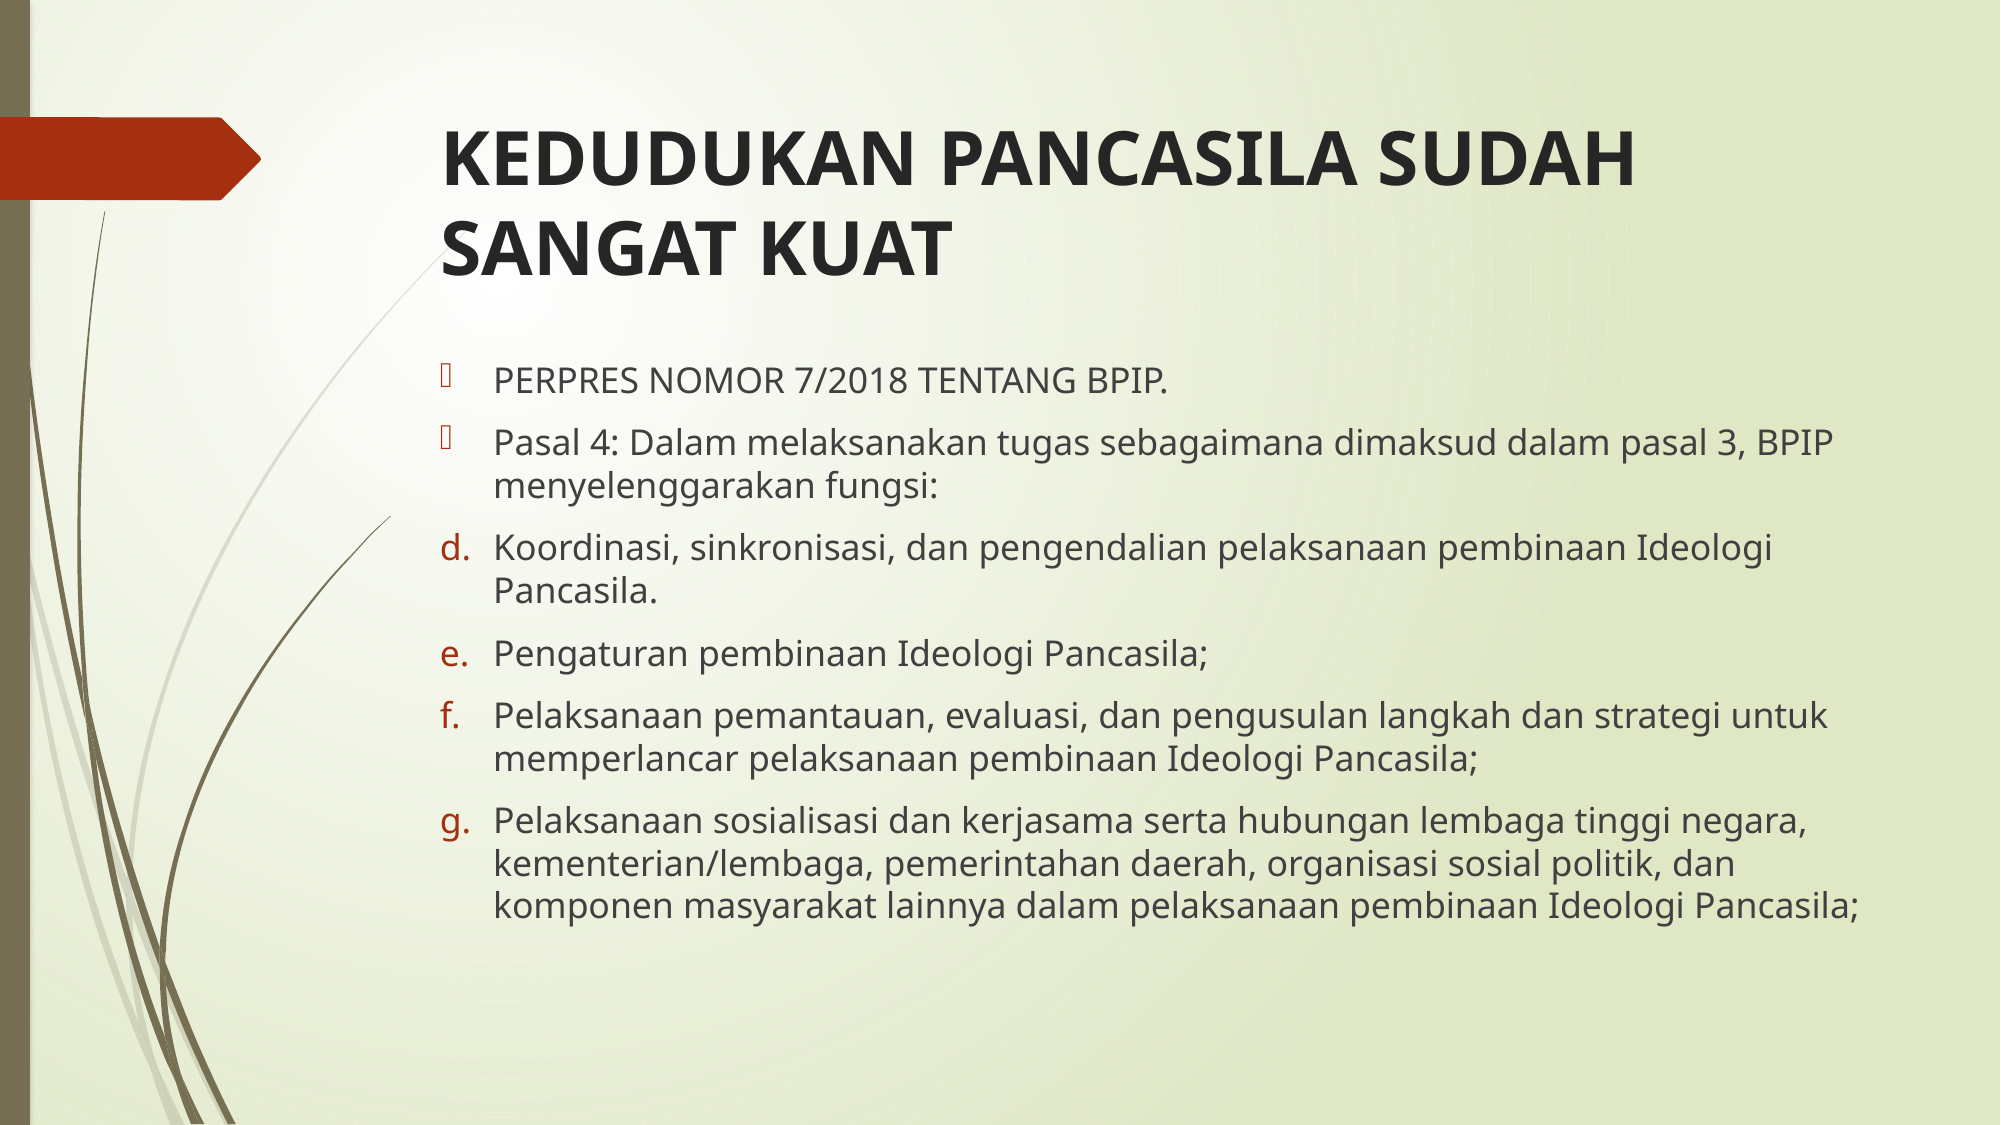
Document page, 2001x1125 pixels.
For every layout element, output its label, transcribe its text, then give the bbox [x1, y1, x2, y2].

title KEDUDUKAN PANCASILA SUDAH SANGAT KUAT [425, 102, 1888, 313]
list PERPRES NOMOR 7/2018 TENTANG BPIP. Pasal 4: Dalam melaksanakan tugas sebagaimana dimaksud dalam pasal 3, BPIP menyelenggarakan fungsi: Koordinasi, sinkronisasi, dan pengendalian pelaksanaan pembinaan Ideologi Pancasila. Pengaturan pembinaan Ideologi Pancasila; Pelaksanaan pemantauan, evaluasi, dan pengusulan langkah dan strategi untuk memperlancar pelaksanaan pembinaan Ideologi Pancasila; Pelaksanaan sosialisasi dan kerjasama serta hubungan lembaga tinggi negara, kementerian/lembaga, pemerintahan daerah, organisasi sosial politik, dan komponen masyarakat lainnya dalam pelaksanaan pembinaan Ideologi Pancasila; [424, 350, 1888, 970]
